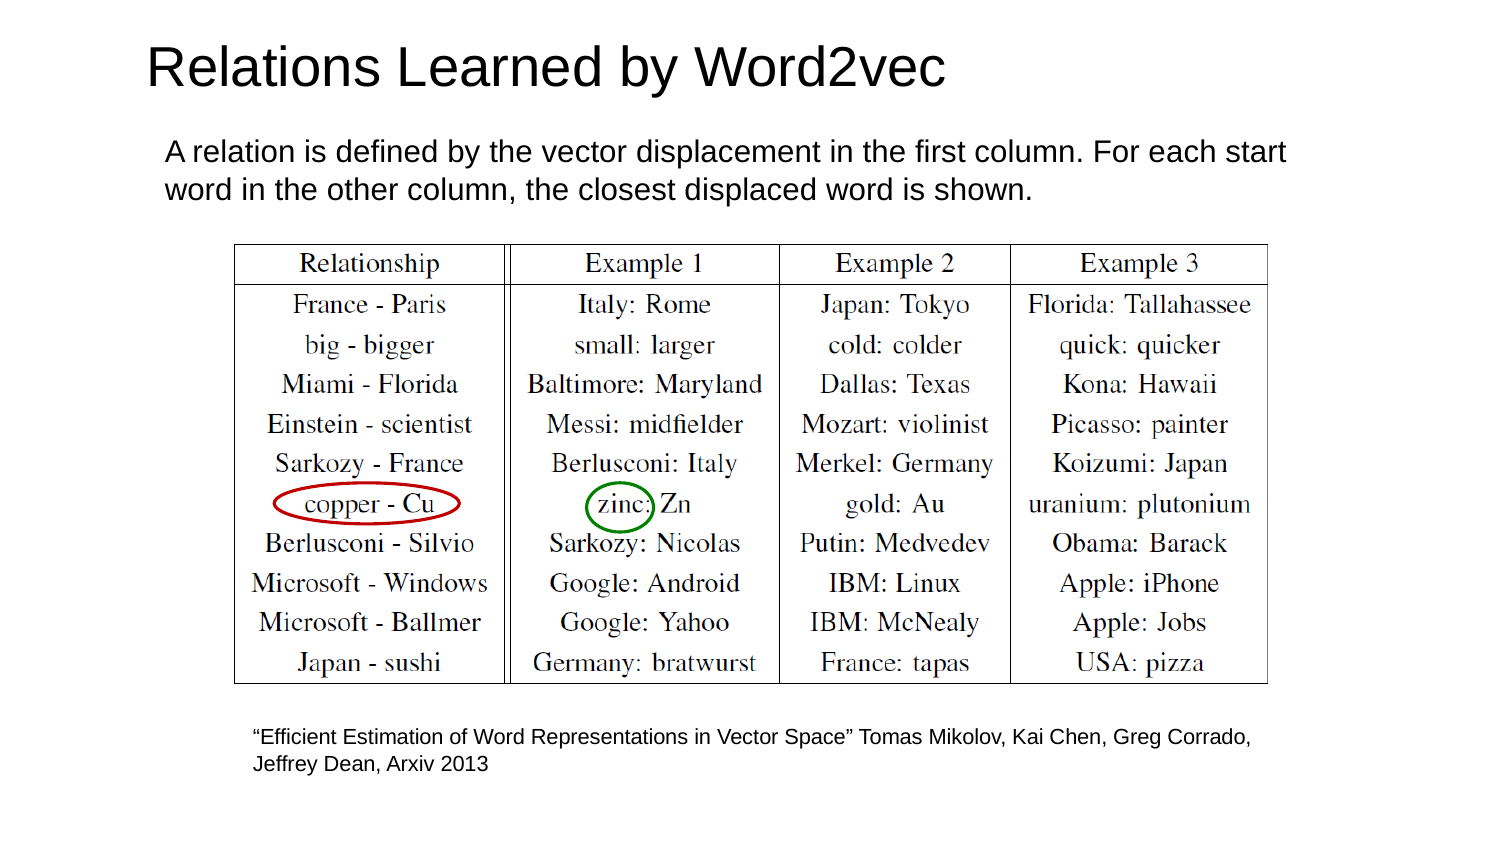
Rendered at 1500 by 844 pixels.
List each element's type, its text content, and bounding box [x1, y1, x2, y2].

text_box [209, 214, 1278, 717]
picture [225, 237, 1279, 692]
text_box “Efficient Estimation of Word Representations in Vector Space” Tomas Mikolov, Kai Chen, Greg Corrado, Jeffrey Dean, Arxiv 2013 [238, 715, 1338, 783]
text_box A relation is defined by the vector displacement in the first column. For each start word in the other column, the closest displaced word is shown. [150, 124, 1371, 214]
text_box Relations Learned by Word2vec [135, 19, 1235, 158]
